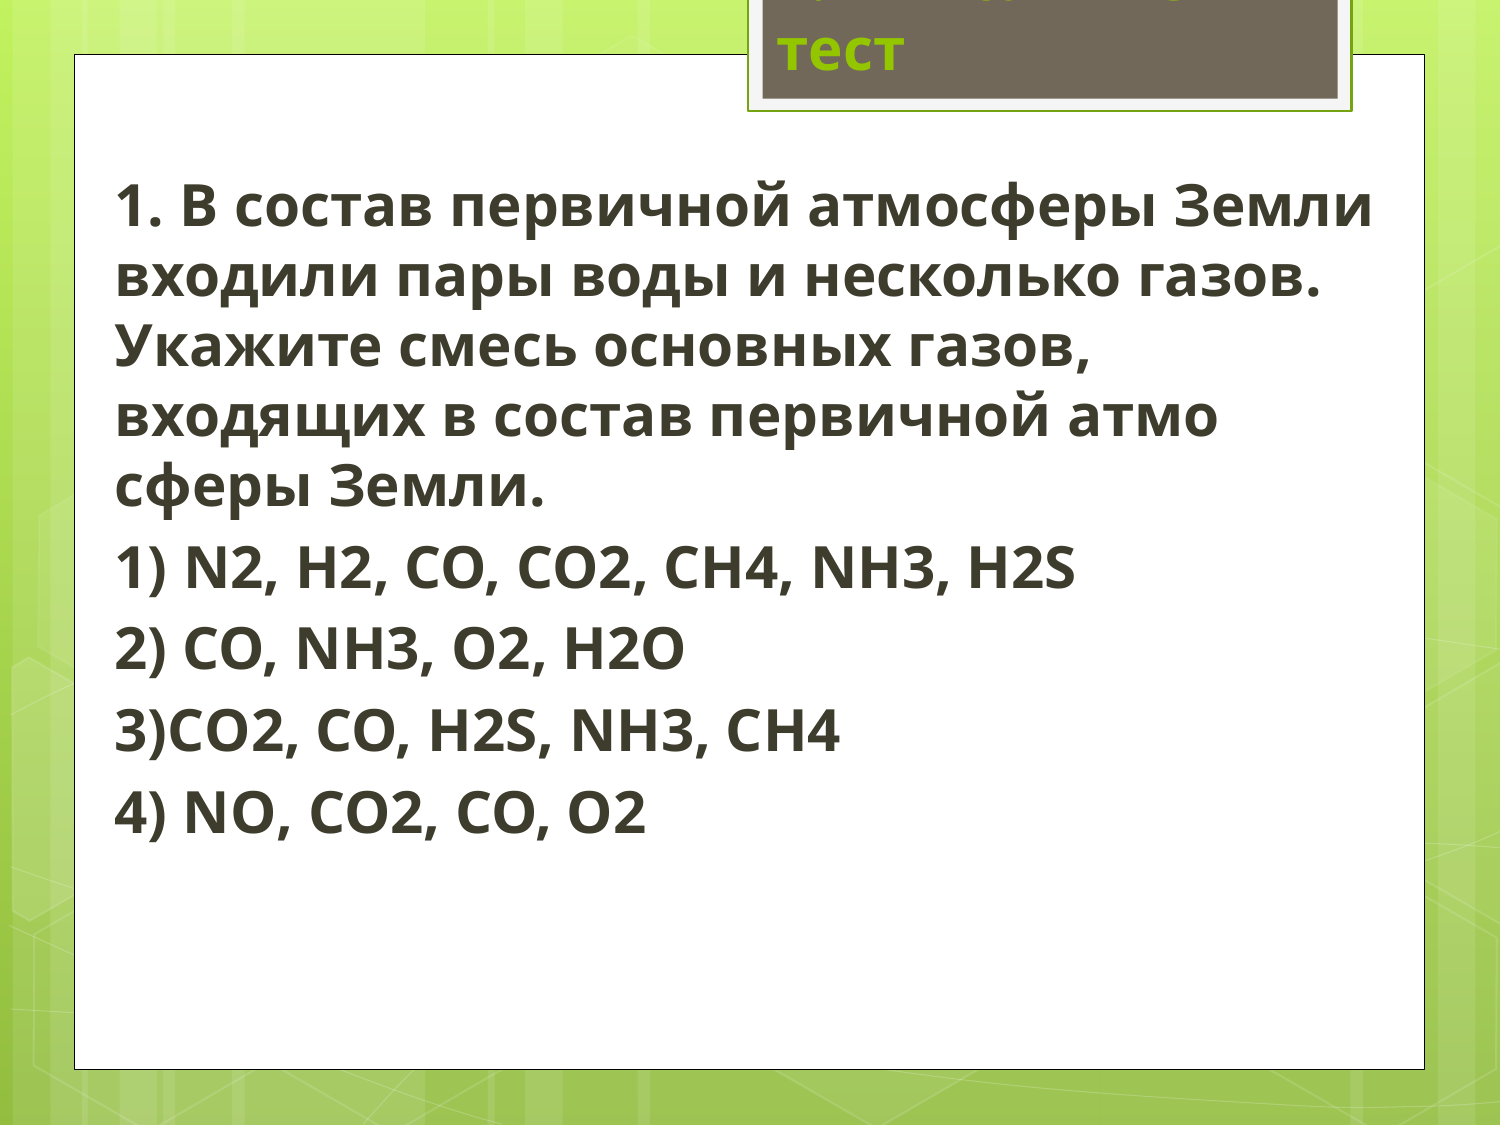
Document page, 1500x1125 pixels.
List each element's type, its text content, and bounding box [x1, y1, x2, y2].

list 1. В состав первичной атмосферы Земли входи­ли пары воды и несколько газов. Укажите смесь ос­новных газов, входящих в состав первичной атмо­сферы Земли. 1) N2, Н2, СО, СО2, СН4, NН3, Н2S 2) СО, NН3, О2, H2О 3)СO2, СО, Н2S, NН3, СН4 4) NO, СО2, СО, О2 [88, 160, 1400, 1059]
title 1. Выполните тест [761, 0, 1336, 90]
